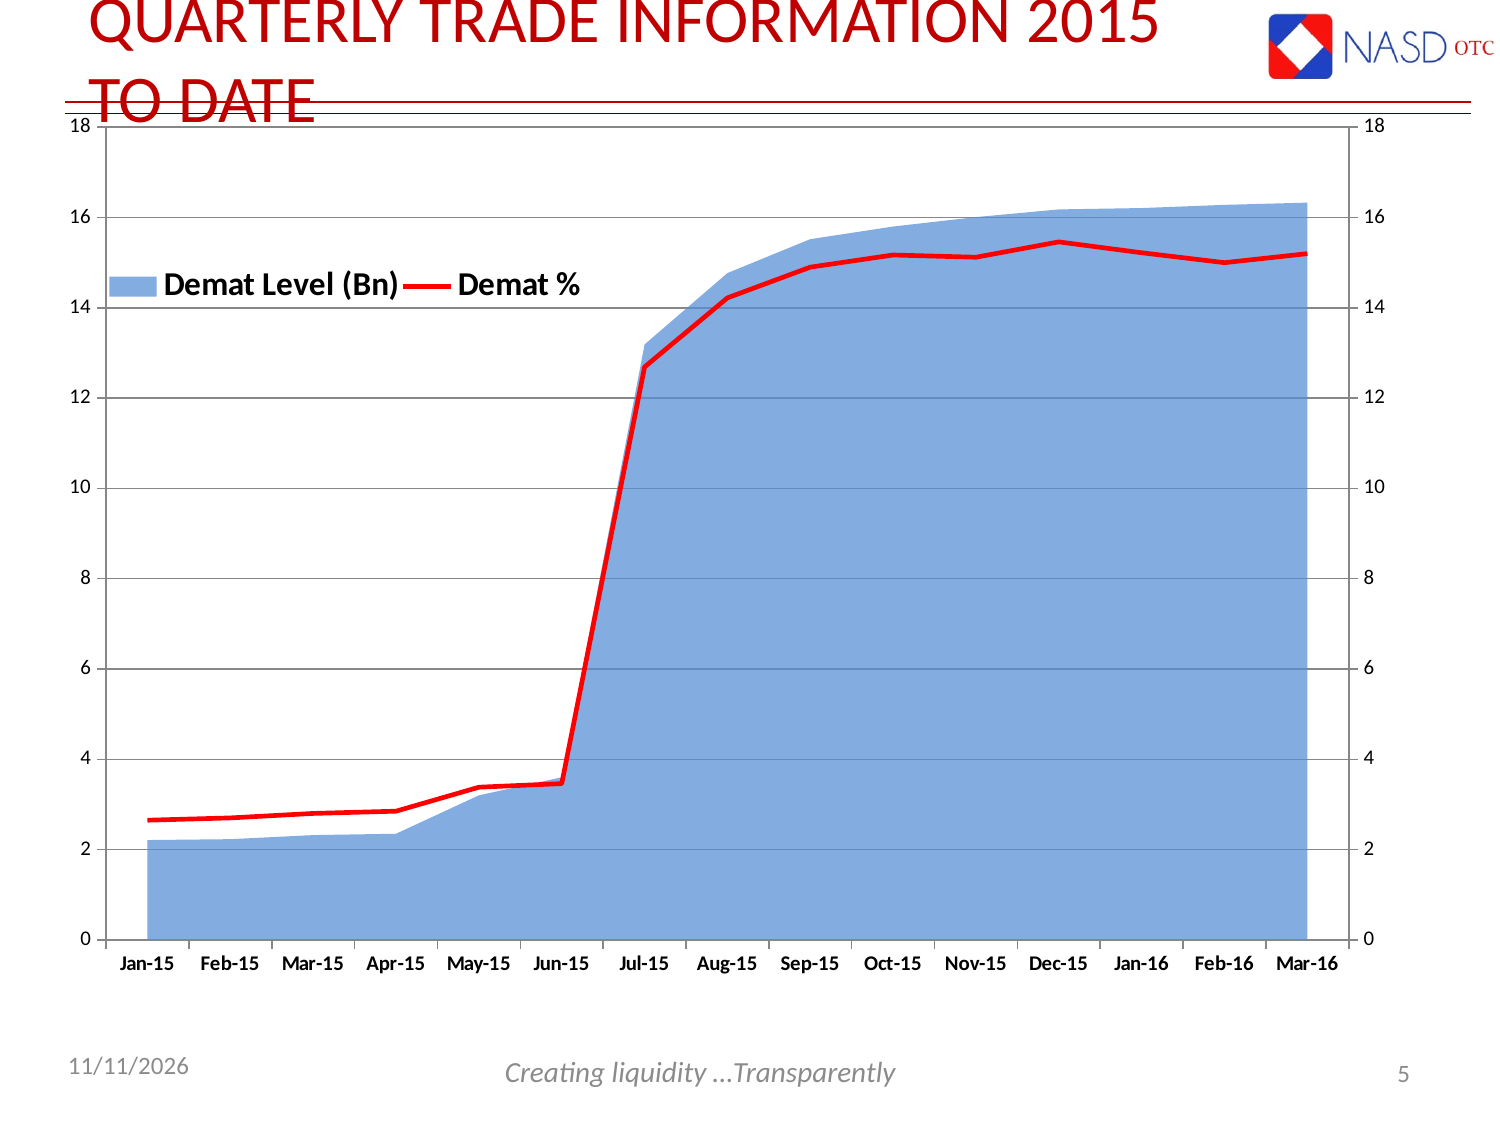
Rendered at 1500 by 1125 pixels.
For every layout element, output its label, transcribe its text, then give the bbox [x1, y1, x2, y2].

slide_number 5 [1074, 1042, 1425, 1103]
chart [52, 113, 1424, 1024]
title Quarterly trade information 2015 to date [73, 9, 1268, 102]
picture [1268, 13, 1495, 79]
